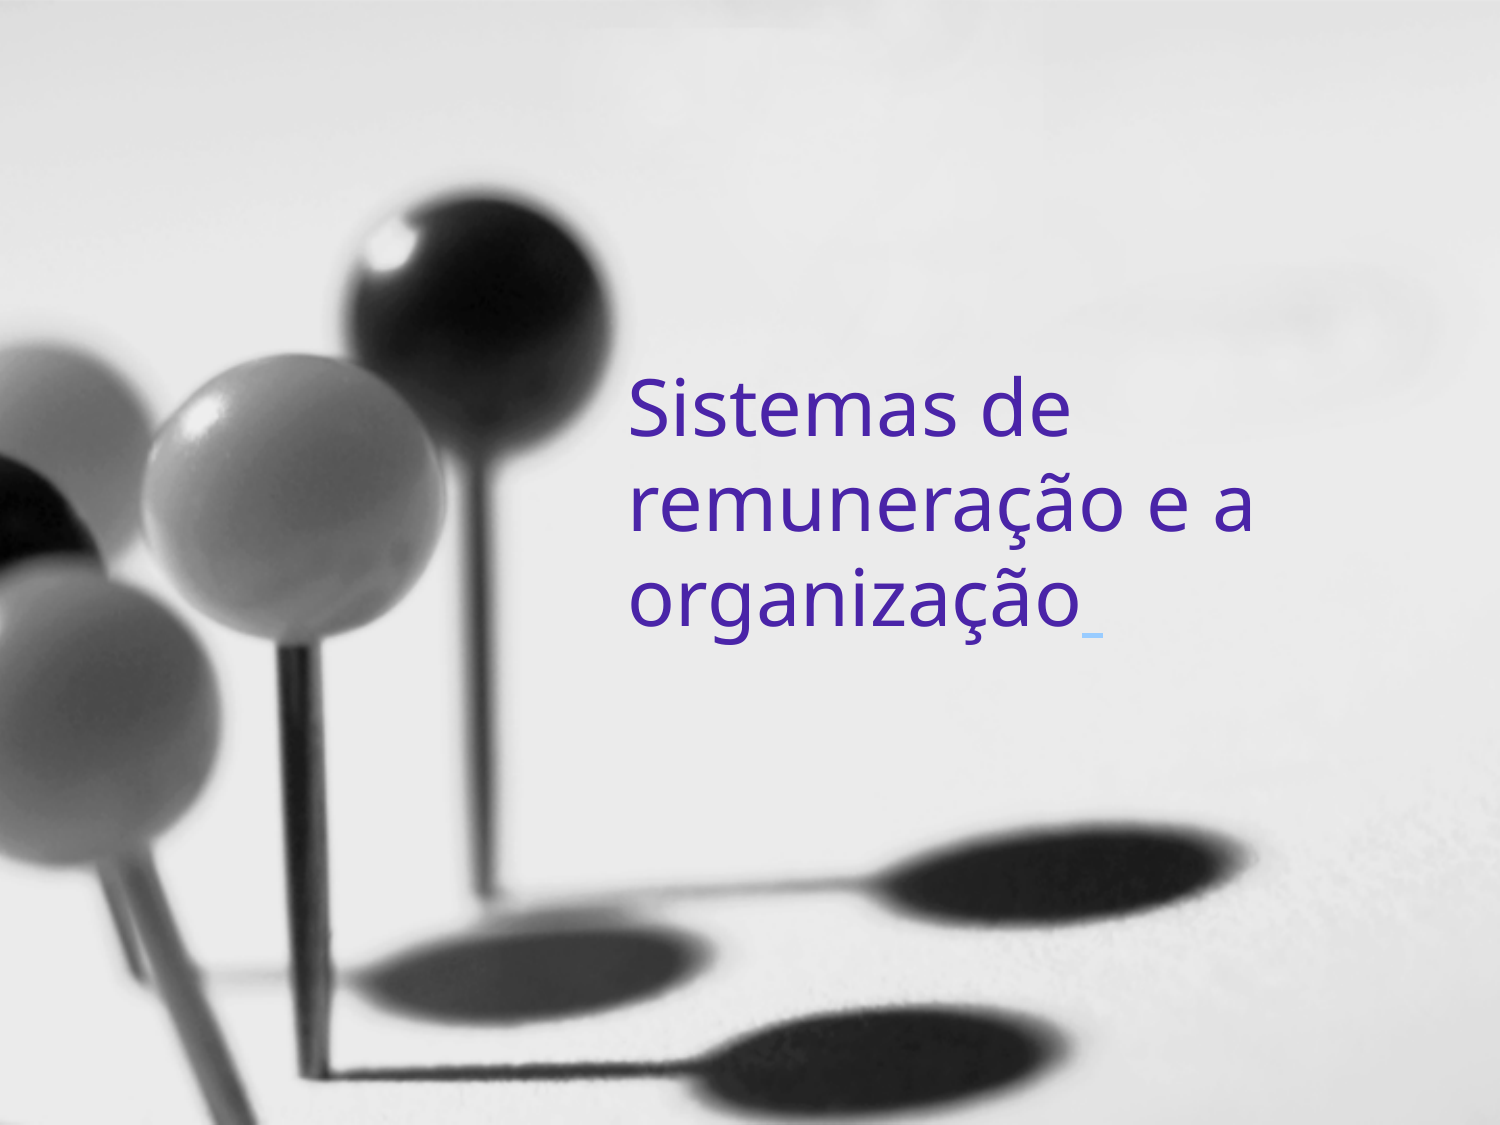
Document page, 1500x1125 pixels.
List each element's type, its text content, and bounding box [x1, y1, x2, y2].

picture [0, 0, 1500, 1125]
title Sistemas de remuneração e a organização [612, 350, 1463, 650]
